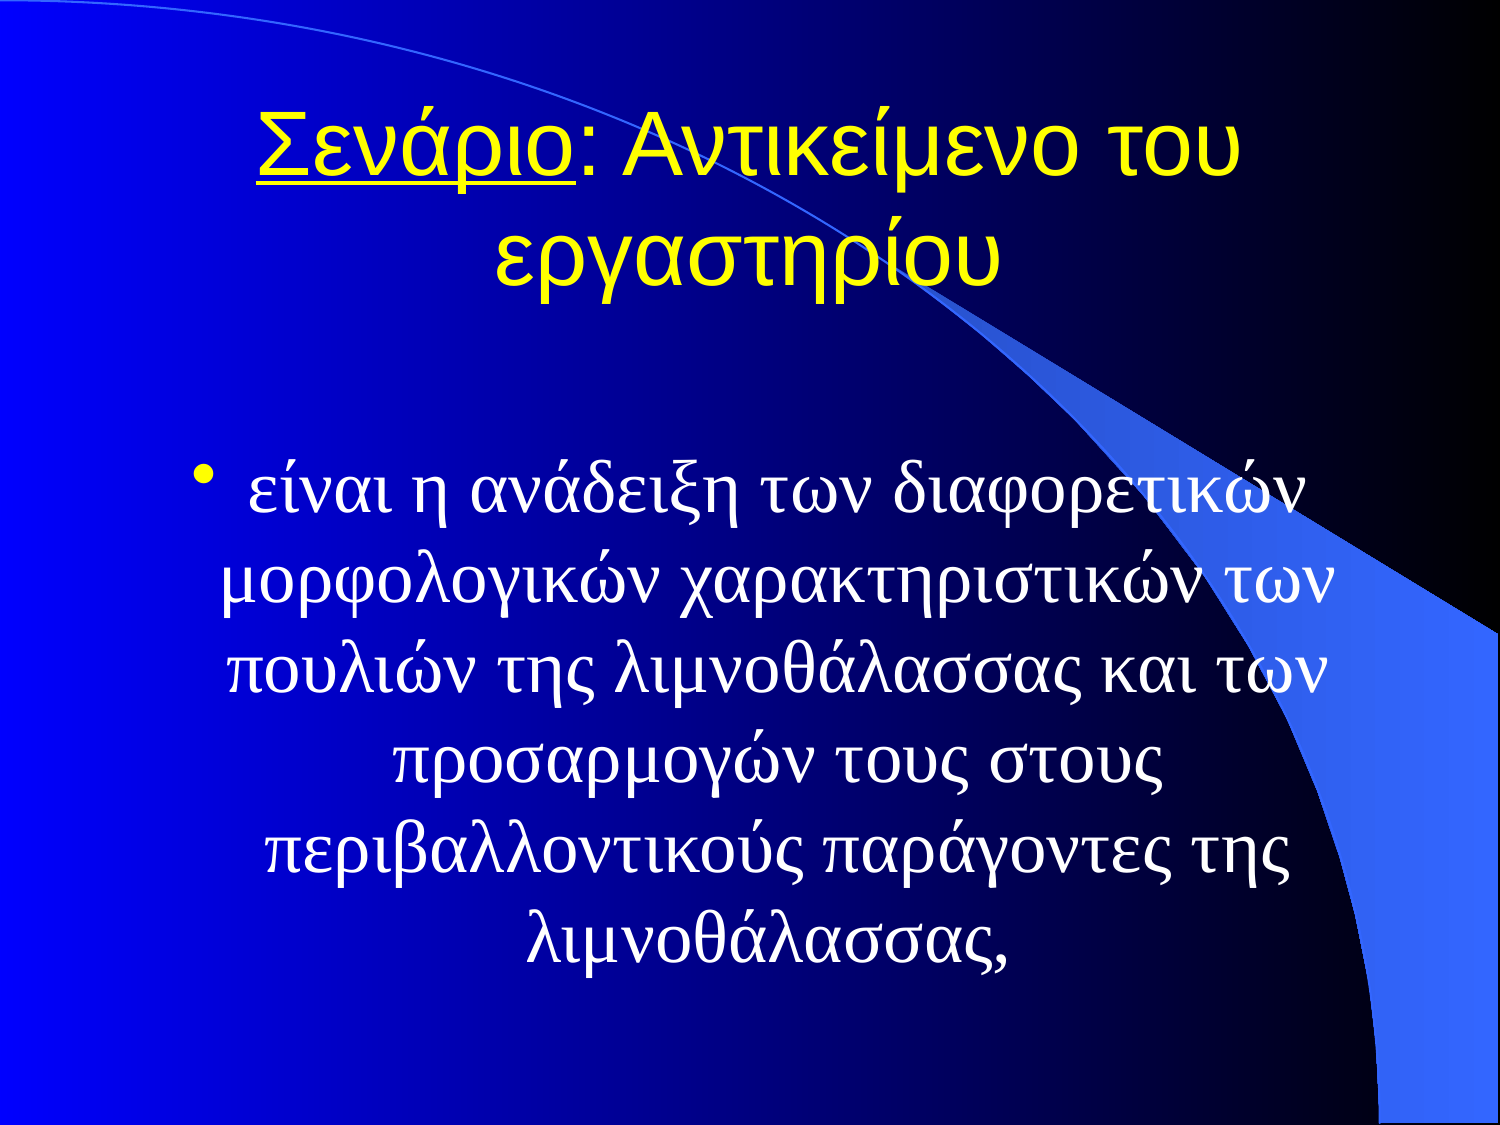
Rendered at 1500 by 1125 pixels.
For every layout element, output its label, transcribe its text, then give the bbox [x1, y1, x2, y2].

list είναι η ανάδειξη των διαφορετικών μορφολογικών χαρακτηριστικών των πουλιών της λιμνοθάλασσας και των προσαρμογών τους στους περιβαλλοντικούς παράγοντες της λιμνοθάλασσας, [112, 324, 1388, 1000]
title Σενάριο: Αντικείμενο του εργαστηρίου [112, 99, 1388, 288]
